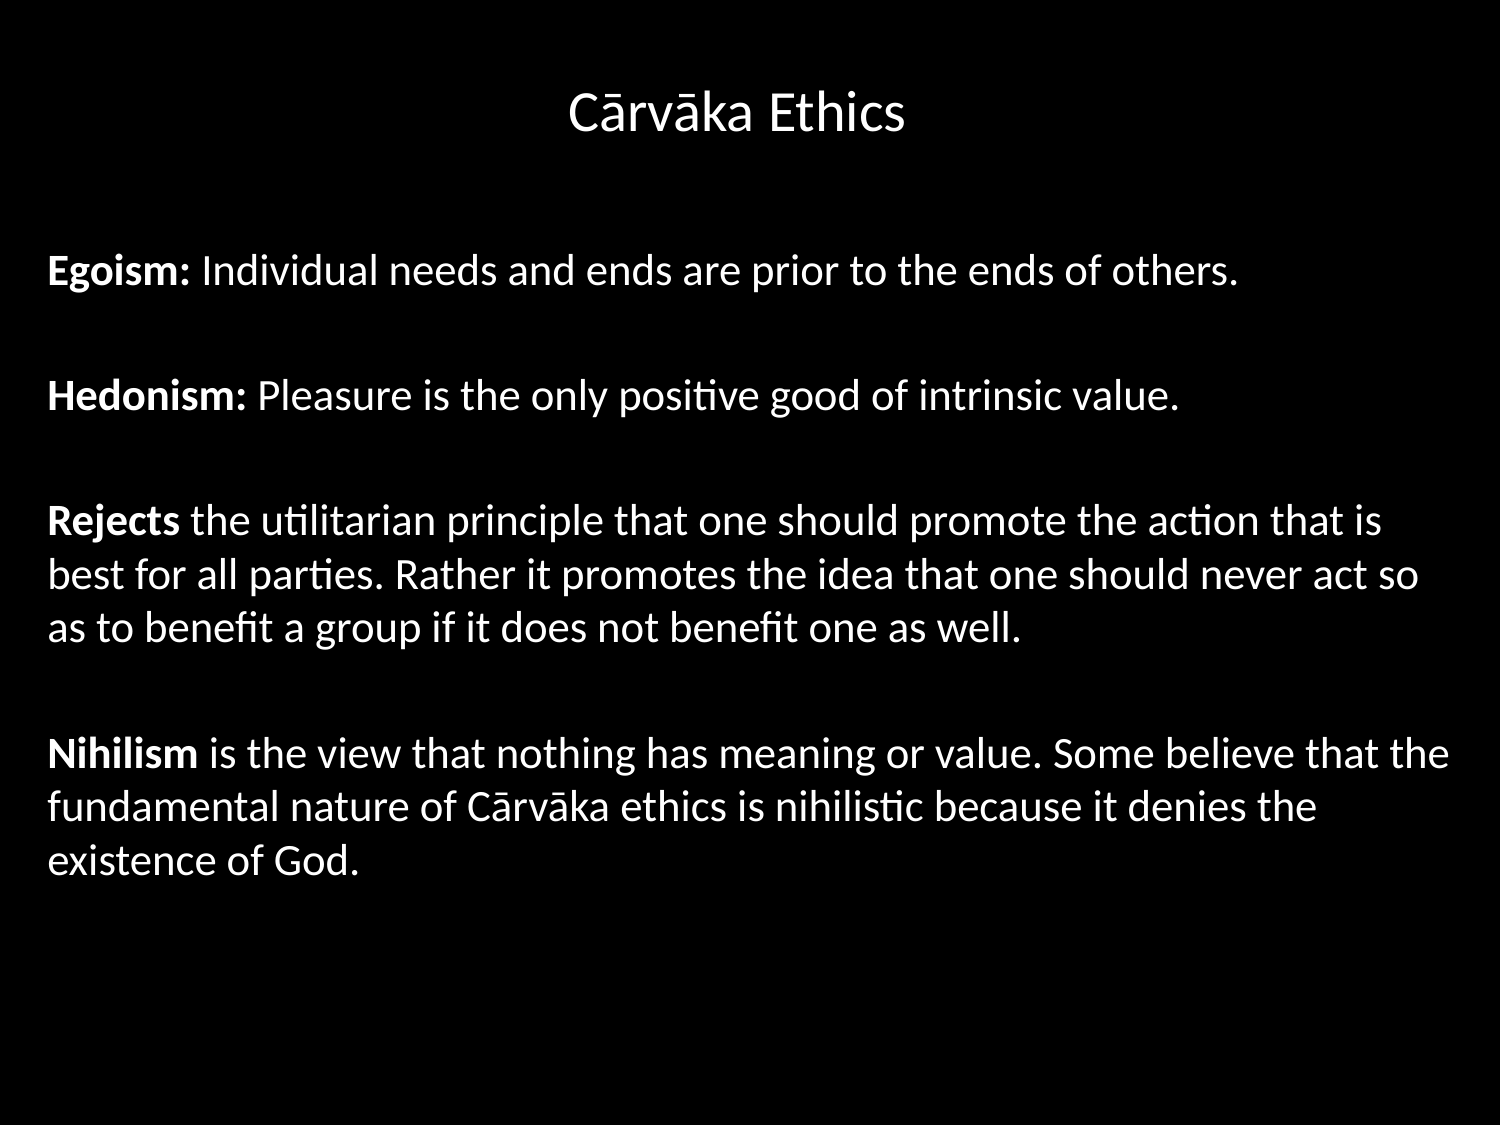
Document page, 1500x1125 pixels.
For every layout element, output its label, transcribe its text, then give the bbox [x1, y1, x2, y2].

title Cārvāka Ethics [62, 45, 1413, 170]
list Egoism: Individual needs and ends are prior to the ends of others. Hedonism: Pleasure is the only positive good of intrinsic value. Rejects the utilitarian principle that one should promote the action that is best for all parties. Rather it promotes the idea that one should never act so as to benefit a group if it does not benefit one as well. Nihilism is the view that nothing has meaning or value. Some believe that the fundamental nature of Cārvāka ethics is nihilistic because it denies the existence of God. [32, 170, 1478, 1079]
